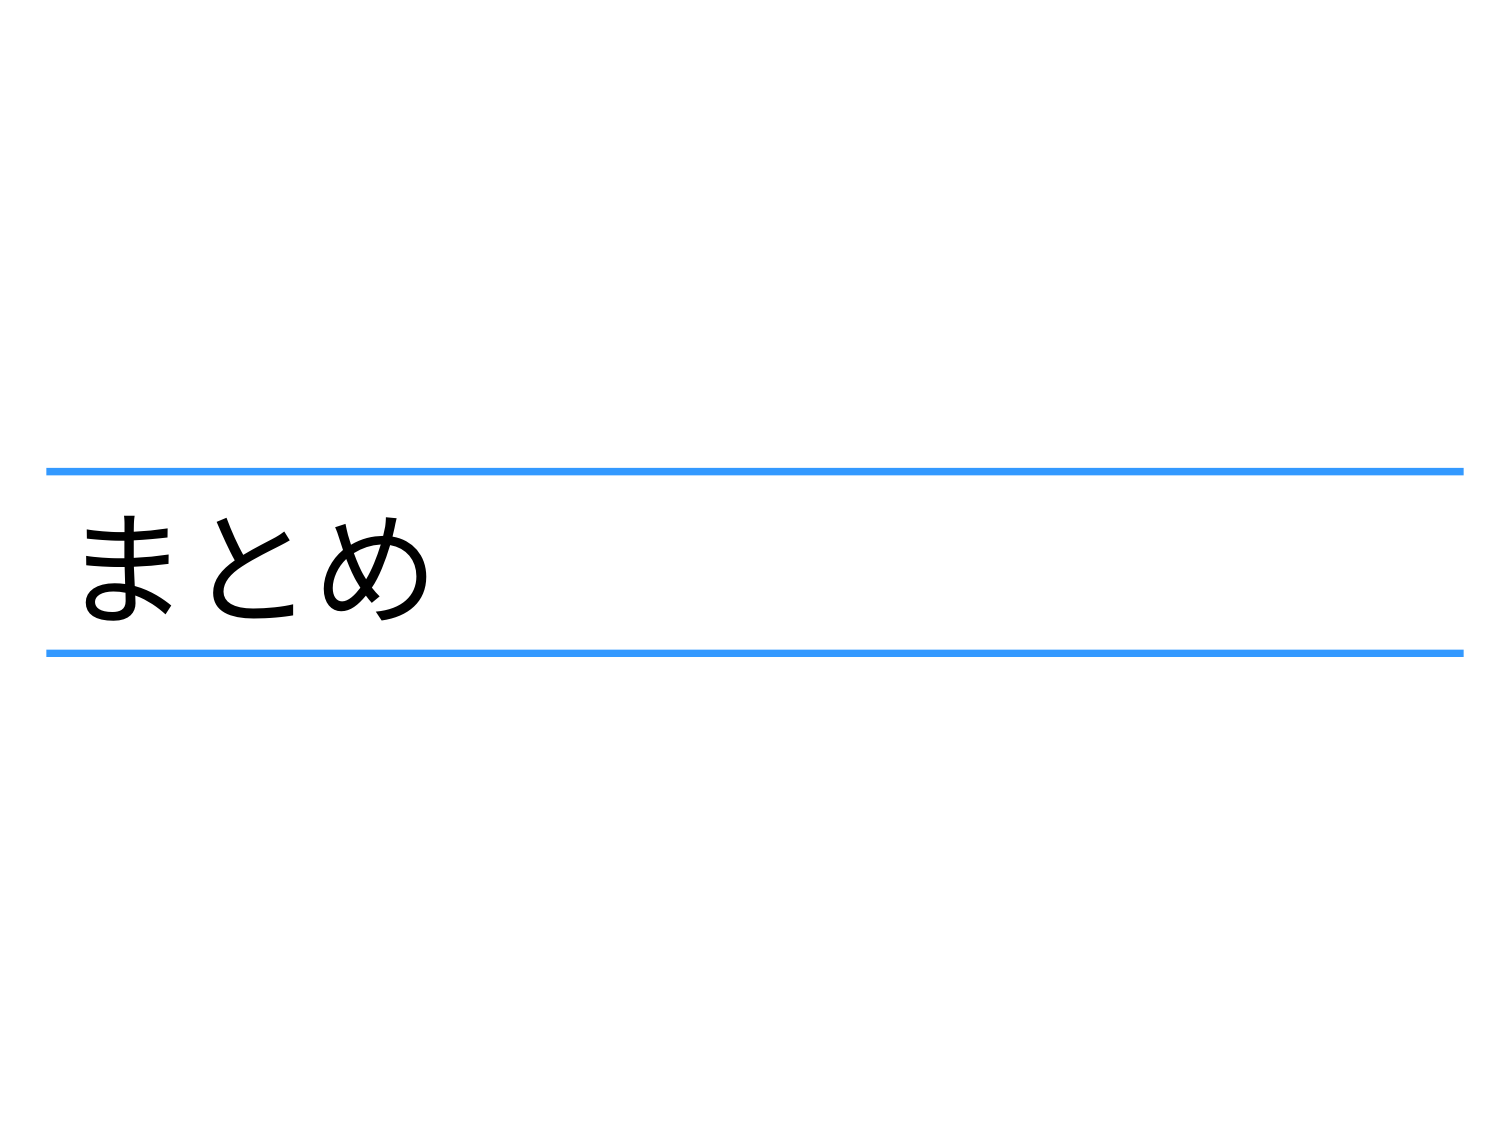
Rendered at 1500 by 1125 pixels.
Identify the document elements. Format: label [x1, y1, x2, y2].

text_box [46, 467, 1464, 657]
